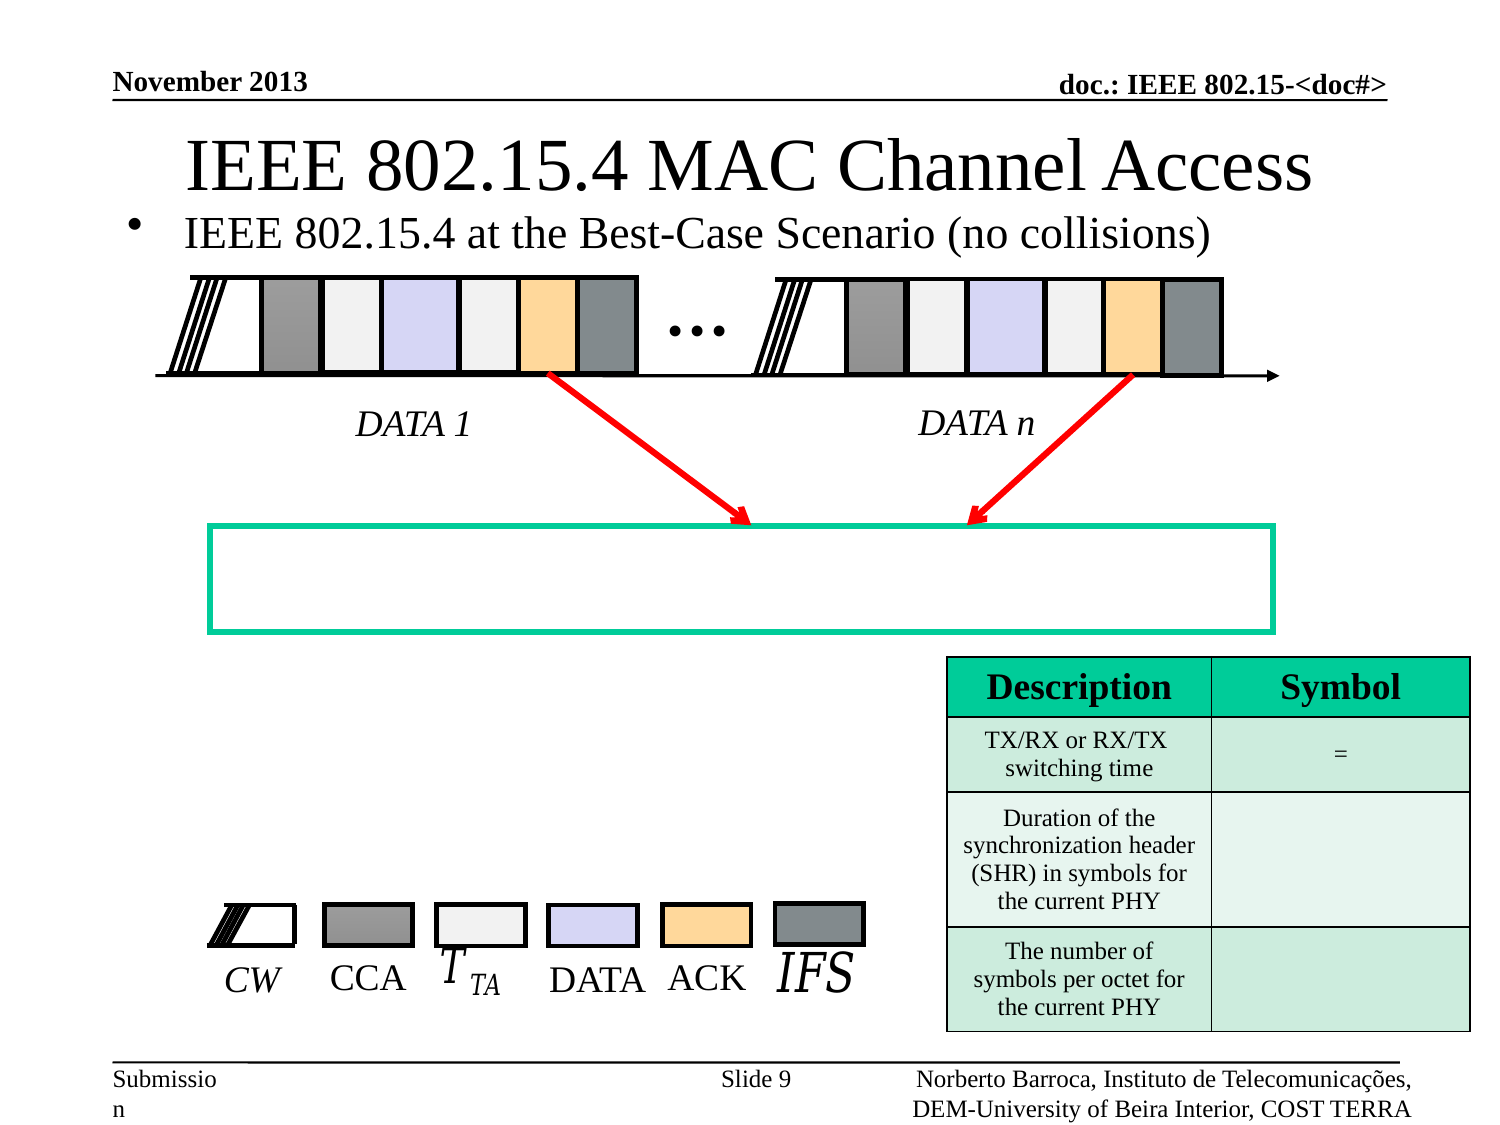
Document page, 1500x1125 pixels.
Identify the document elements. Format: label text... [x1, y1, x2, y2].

text_box [1045, 279, 1103, 374]
text_box ··· [649, 279, 751, 373]
text_box [460, 277, 518, 373]
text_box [206, 904, 312, 1008]
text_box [652, 904, 763, 1007]
text_box [577, 277, 637, 373]
text_box [848, 279, 906, 375]
text_box [322, 277, 381, 373]
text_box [774, 903, 864, 1006]
text_box DATA n [903, 390, 966, 451]
footer Norberto Barroca, Instituto de Telecomunicações, DEM-University of Beira Interior, COST TERRA [900, 1062, 1413, 1093]
text_box [381, 277, 459, 373]
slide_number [112, 62, 375, 98]
text_box [967, 279, 1044, 374]
text_box [518, 277, 577, 374]
list IEEE 802.15.4 at the Best-Case Scenario (no collisions) [112, 194, 1388, 870]
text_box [166, 275, 261, 374]
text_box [751, 277, 847, 376]
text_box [966, 374, 1134, 526]
text_box [1162, 279, 1222, 375]
text_box [907, 279, 967, 375]
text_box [314, 904, 432, 1007]
text_box [1103, 278, 1163, 375]
title IEEE 802.15.4 MAC Channel Access [112, 112, 1388, 194]
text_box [547, 373, 752, 526]
text_box [261, 277, 321, 374]
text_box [534, 904, 667, 1008]
text_box DATA 1 [340, 391, 503, 451]
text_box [436, 904, 526, 1003]
slide_number Slide 9 [712, 1062, 800, 1093]
